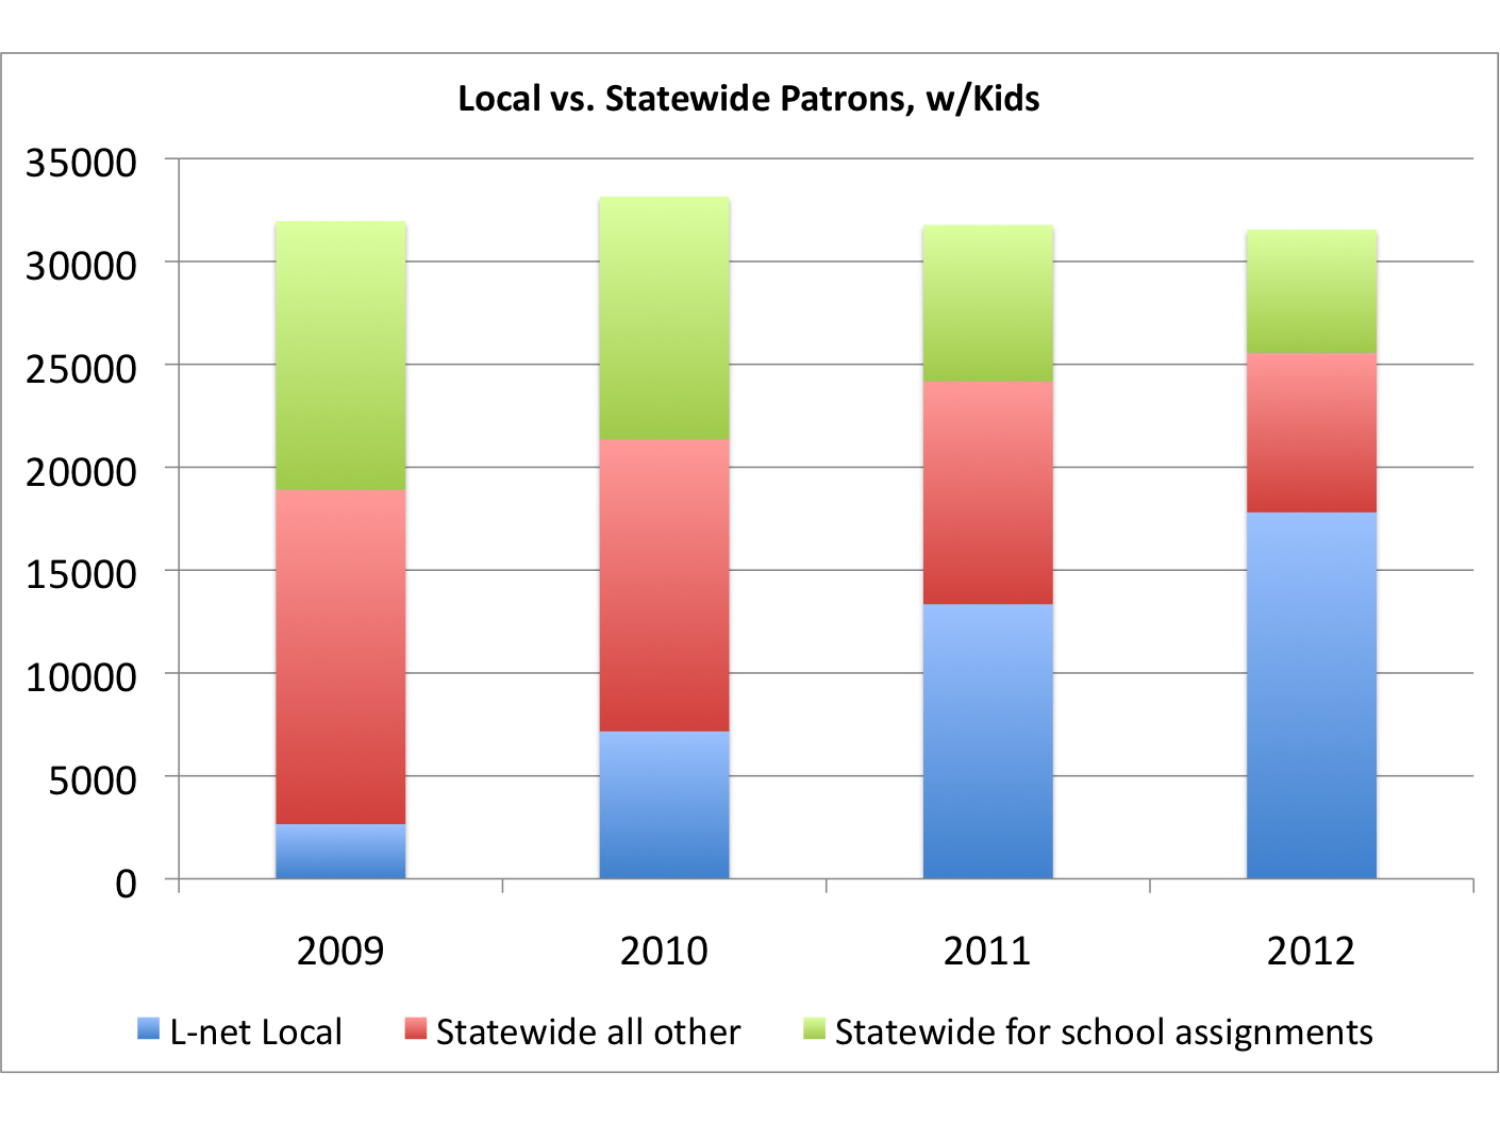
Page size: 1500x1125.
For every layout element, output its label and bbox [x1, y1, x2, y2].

text_box [0, 51, 1500, 1074]
